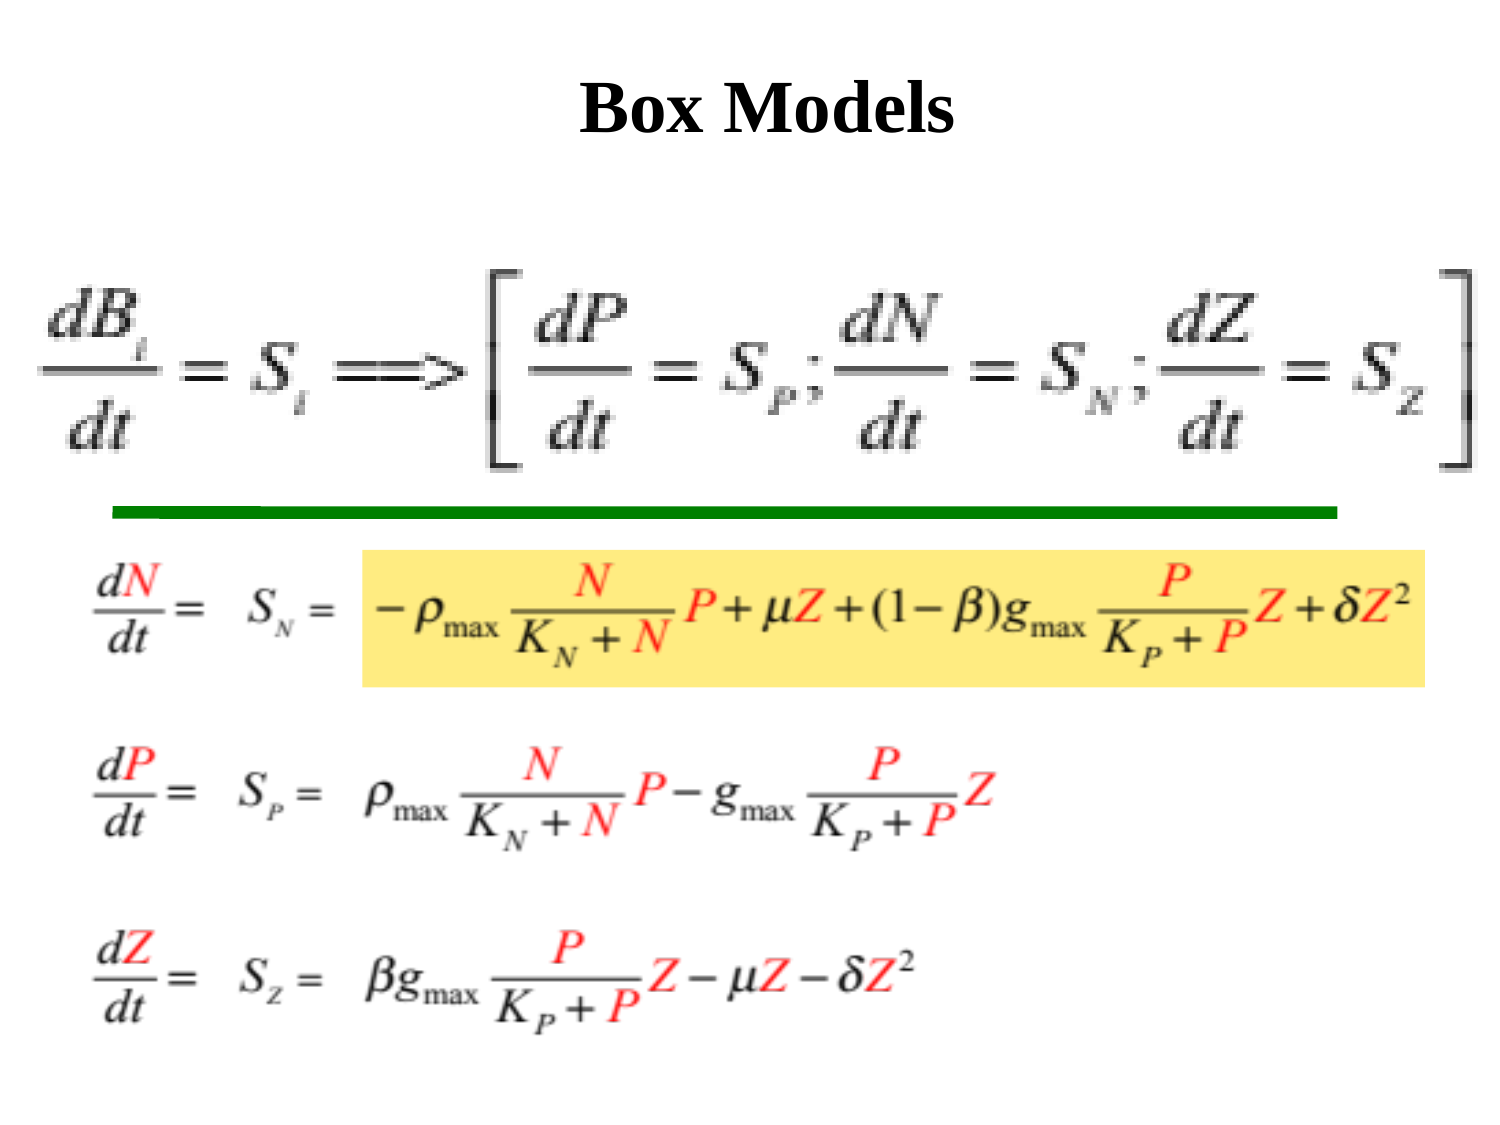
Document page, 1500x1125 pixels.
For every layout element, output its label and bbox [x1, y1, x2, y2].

text_box [0, 49, 1500, 680]
text_box [87, 551, 1416, 1038]
